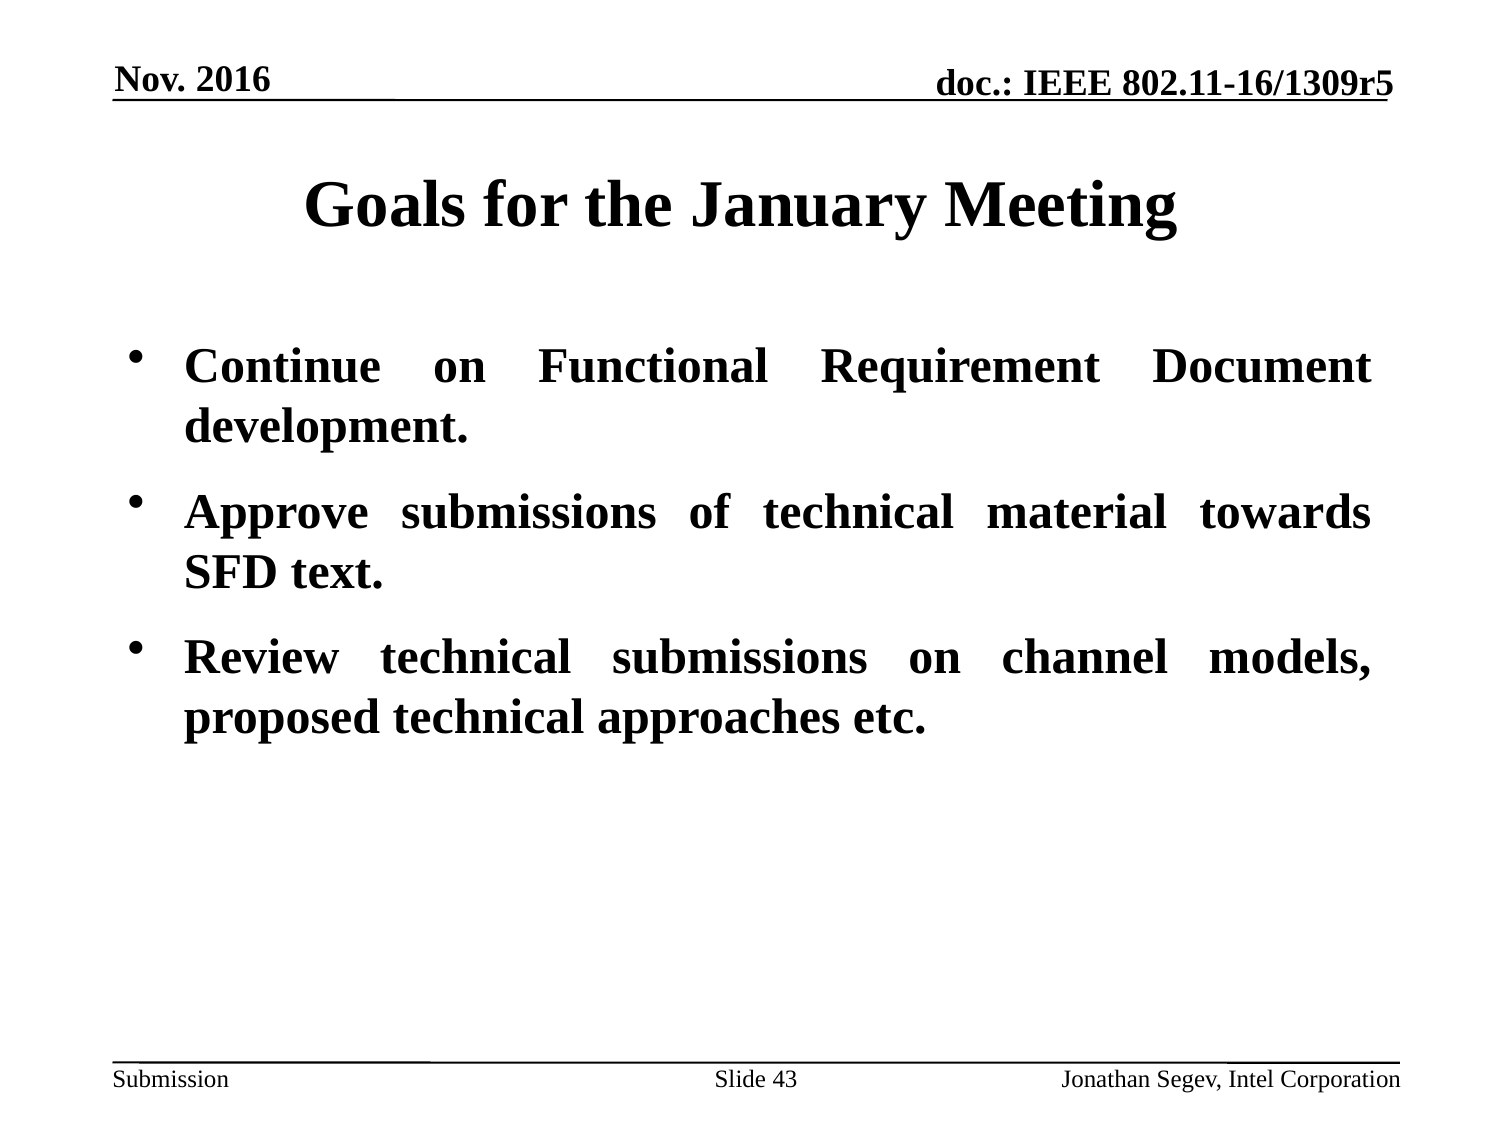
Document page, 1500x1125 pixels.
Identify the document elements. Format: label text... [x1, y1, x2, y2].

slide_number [114, 54, 423, 100]
footer Jonathan Segev, Intel Corporation [878, 1061, 1402, 1093]
list Continue on Functional Requirement Document development. Approve submissions of technical material towards SFD text. Review technical submissions on channel models, proposed technical approaches etc. [112, 324, 1388, 1000]
slide_number Slide 43 [712, 1061, 800, 1123]
title Goals for the January Meeting [112, 112, 1388, 288]
